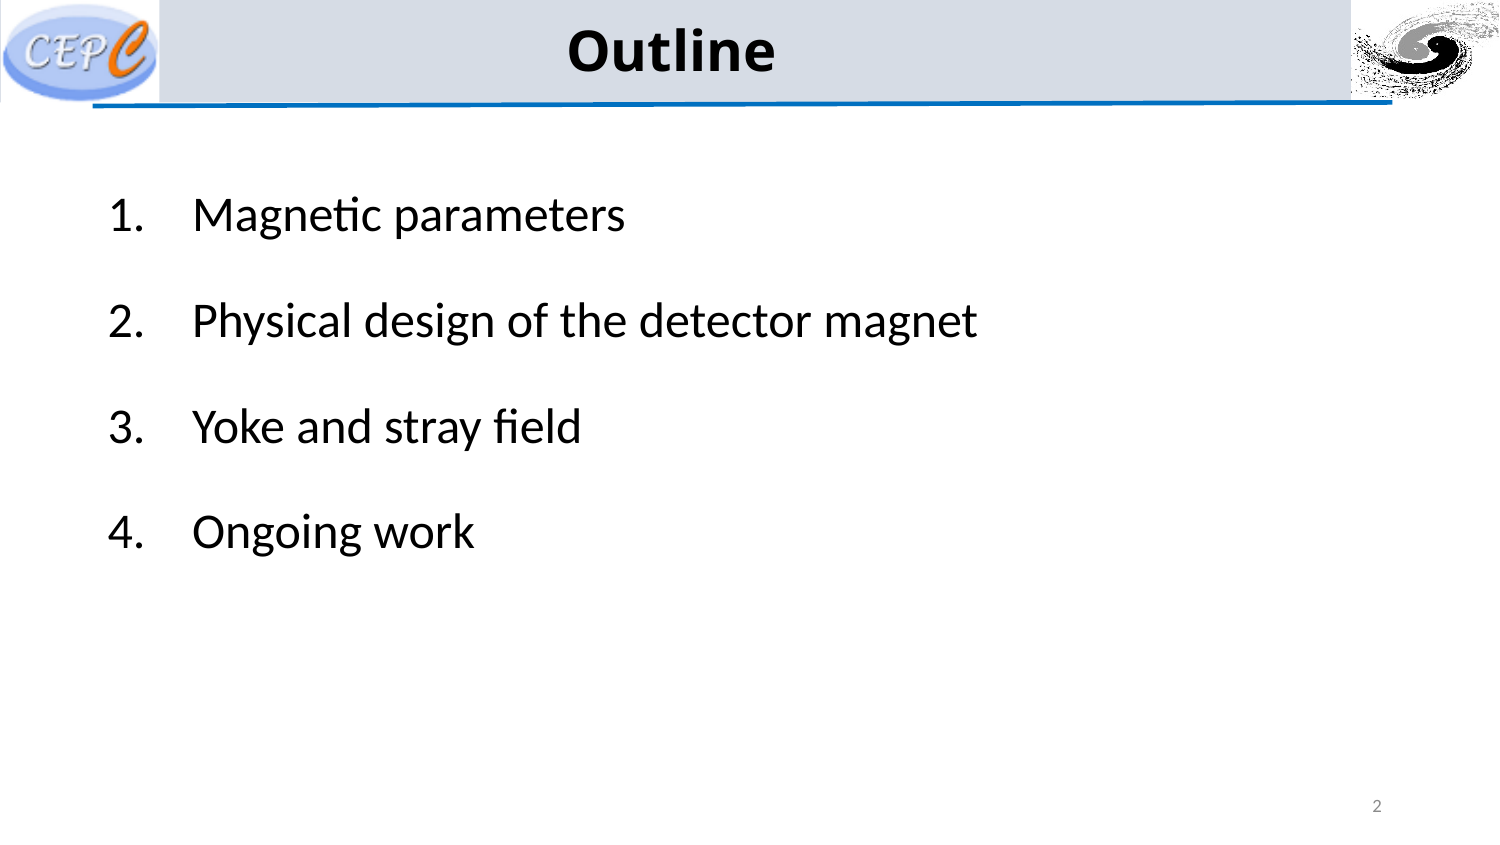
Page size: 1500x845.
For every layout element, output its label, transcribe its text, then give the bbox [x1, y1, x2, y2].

title Outline [532, 13, 825, 93]
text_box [92, 102, 1393, 106]
picture [0, 0, 160, 103]
picture [1351, 0, 1499, 99]
slide_number 2 [1059, 782, 1397, 828]
list Magnetic parameters Physical design of the detector magnet Yoke and stray field Ongoing work [92, 144, 1393, 761]
text_box [160, 0, 1352, 102]
